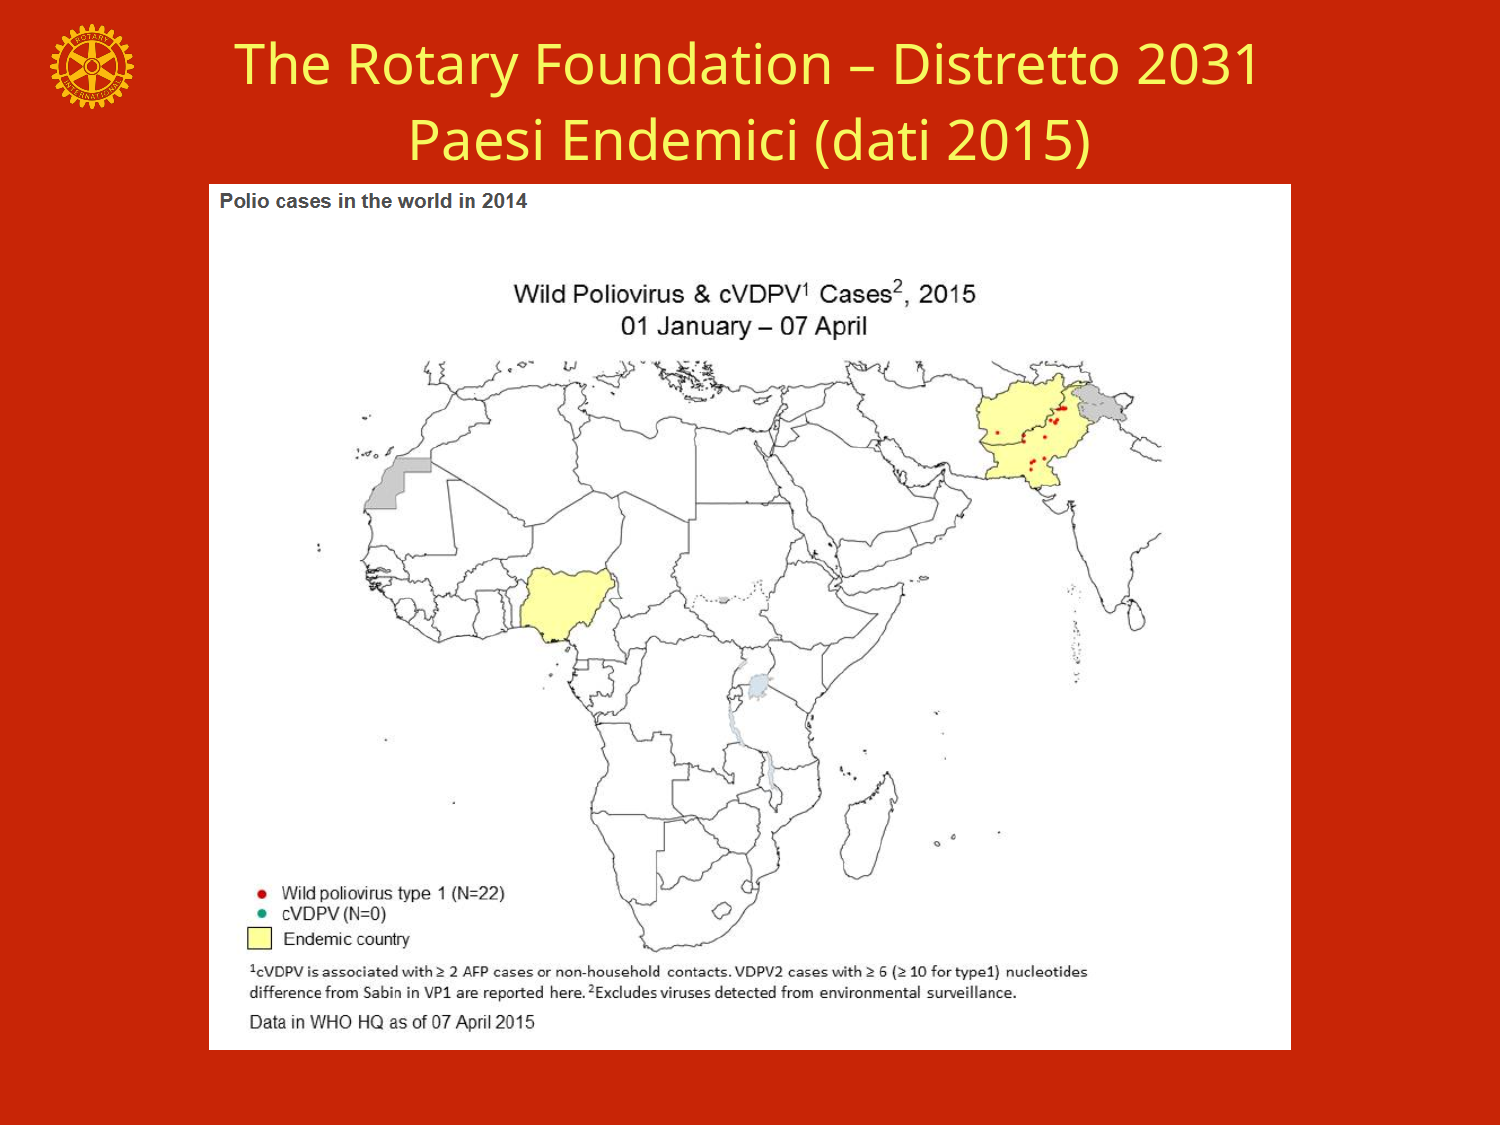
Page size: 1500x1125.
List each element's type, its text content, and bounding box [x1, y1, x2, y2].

picture [49, 24, 134, 109]
title The Rotary Foundation – Distretto 2031 Paesi Endemici (dati 2015) [74, 14, 1426, 263]
picture [209, 184, 1291, 1050]
